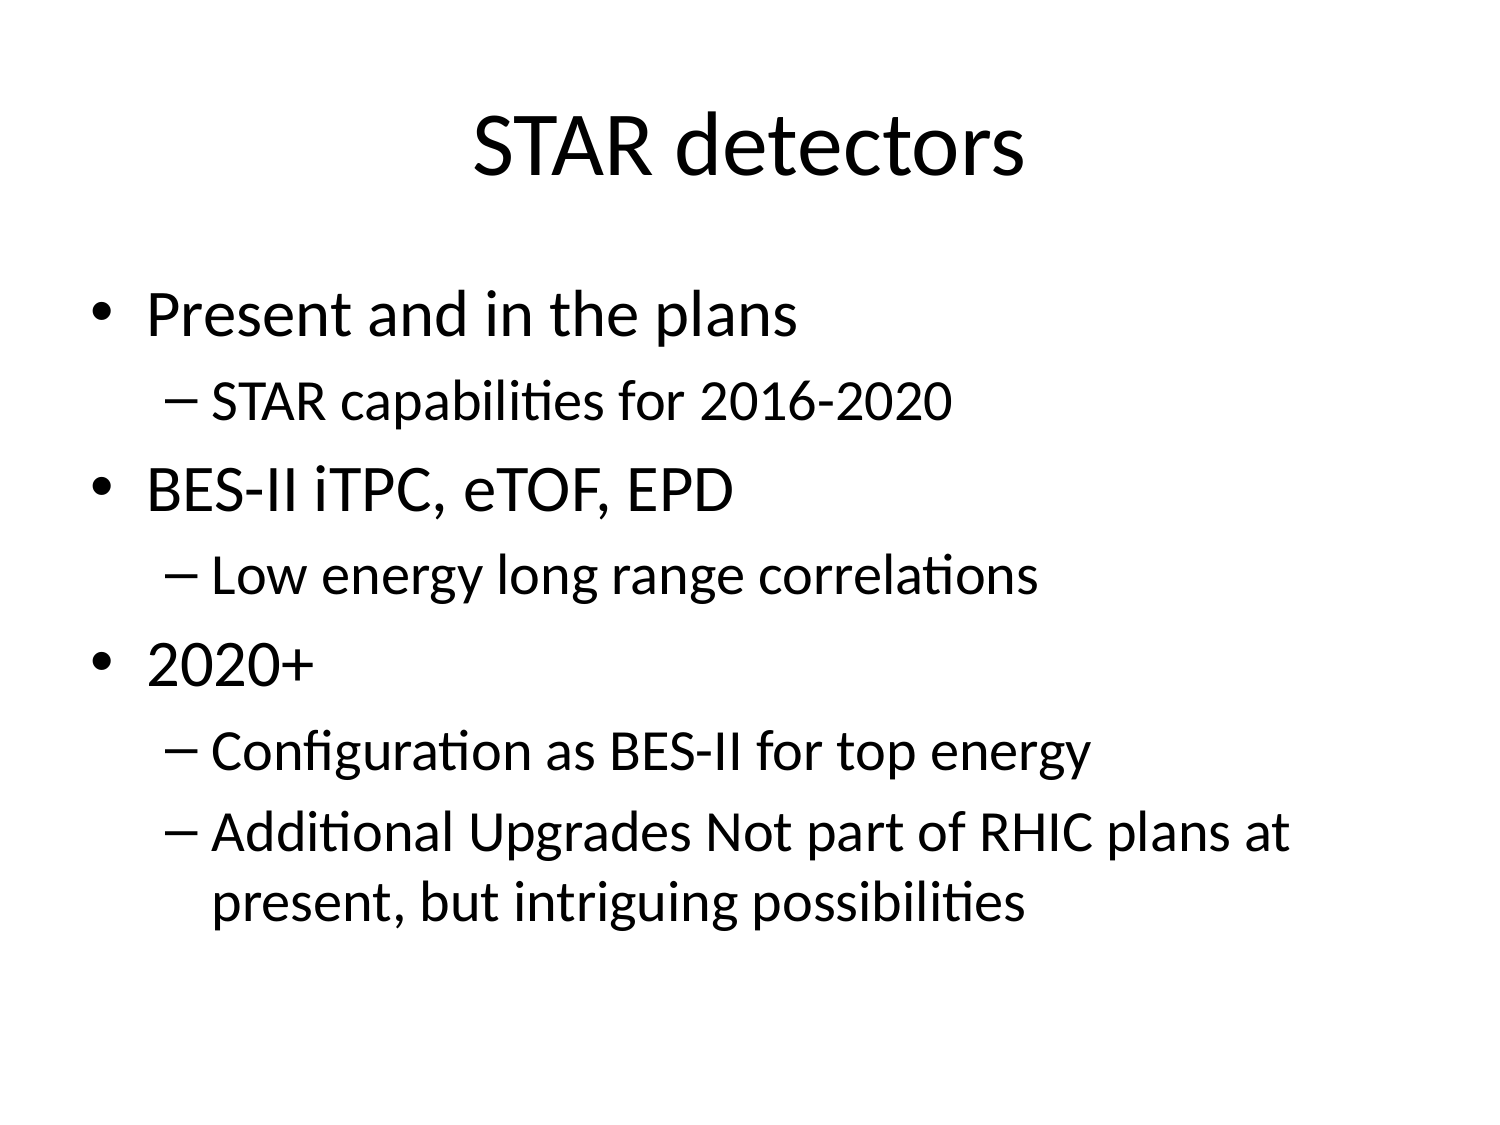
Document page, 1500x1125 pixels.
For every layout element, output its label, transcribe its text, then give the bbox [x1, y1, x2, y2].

list Present and in the plans STAR capabilities for 2016-2020 BES-II iTPC, eTOF, EPD Low energy long range correlations 2020+ Configuration as BES-II for top energy Additional Upgrades Not part of RHIC plans at present, but intriguing possibilities [75, 262, 1425, 1005]
title STAR detectors [75, 45, 1425, 233]
